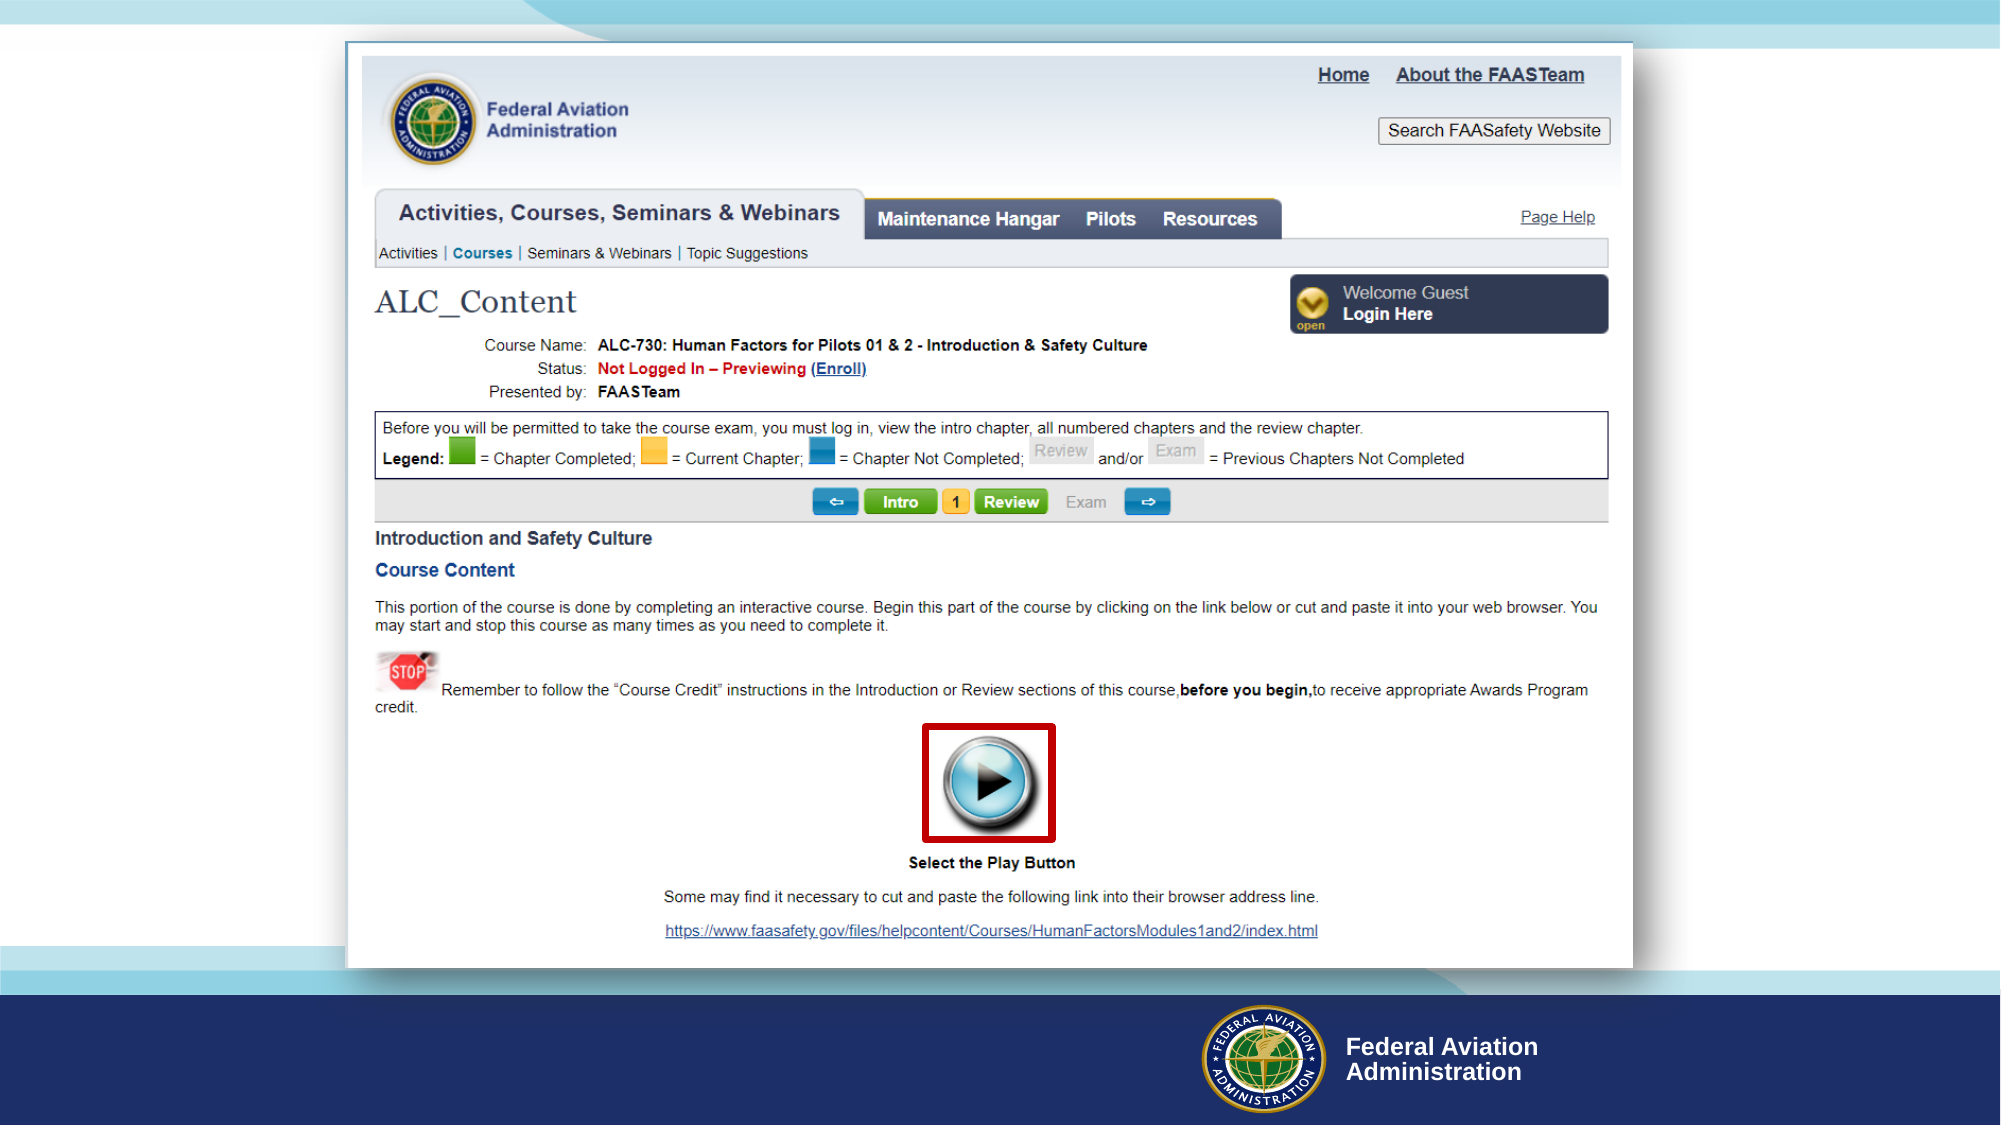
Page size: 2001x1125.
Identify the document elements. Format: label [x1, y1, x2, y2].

picture [0, 0, 2000, 995]
